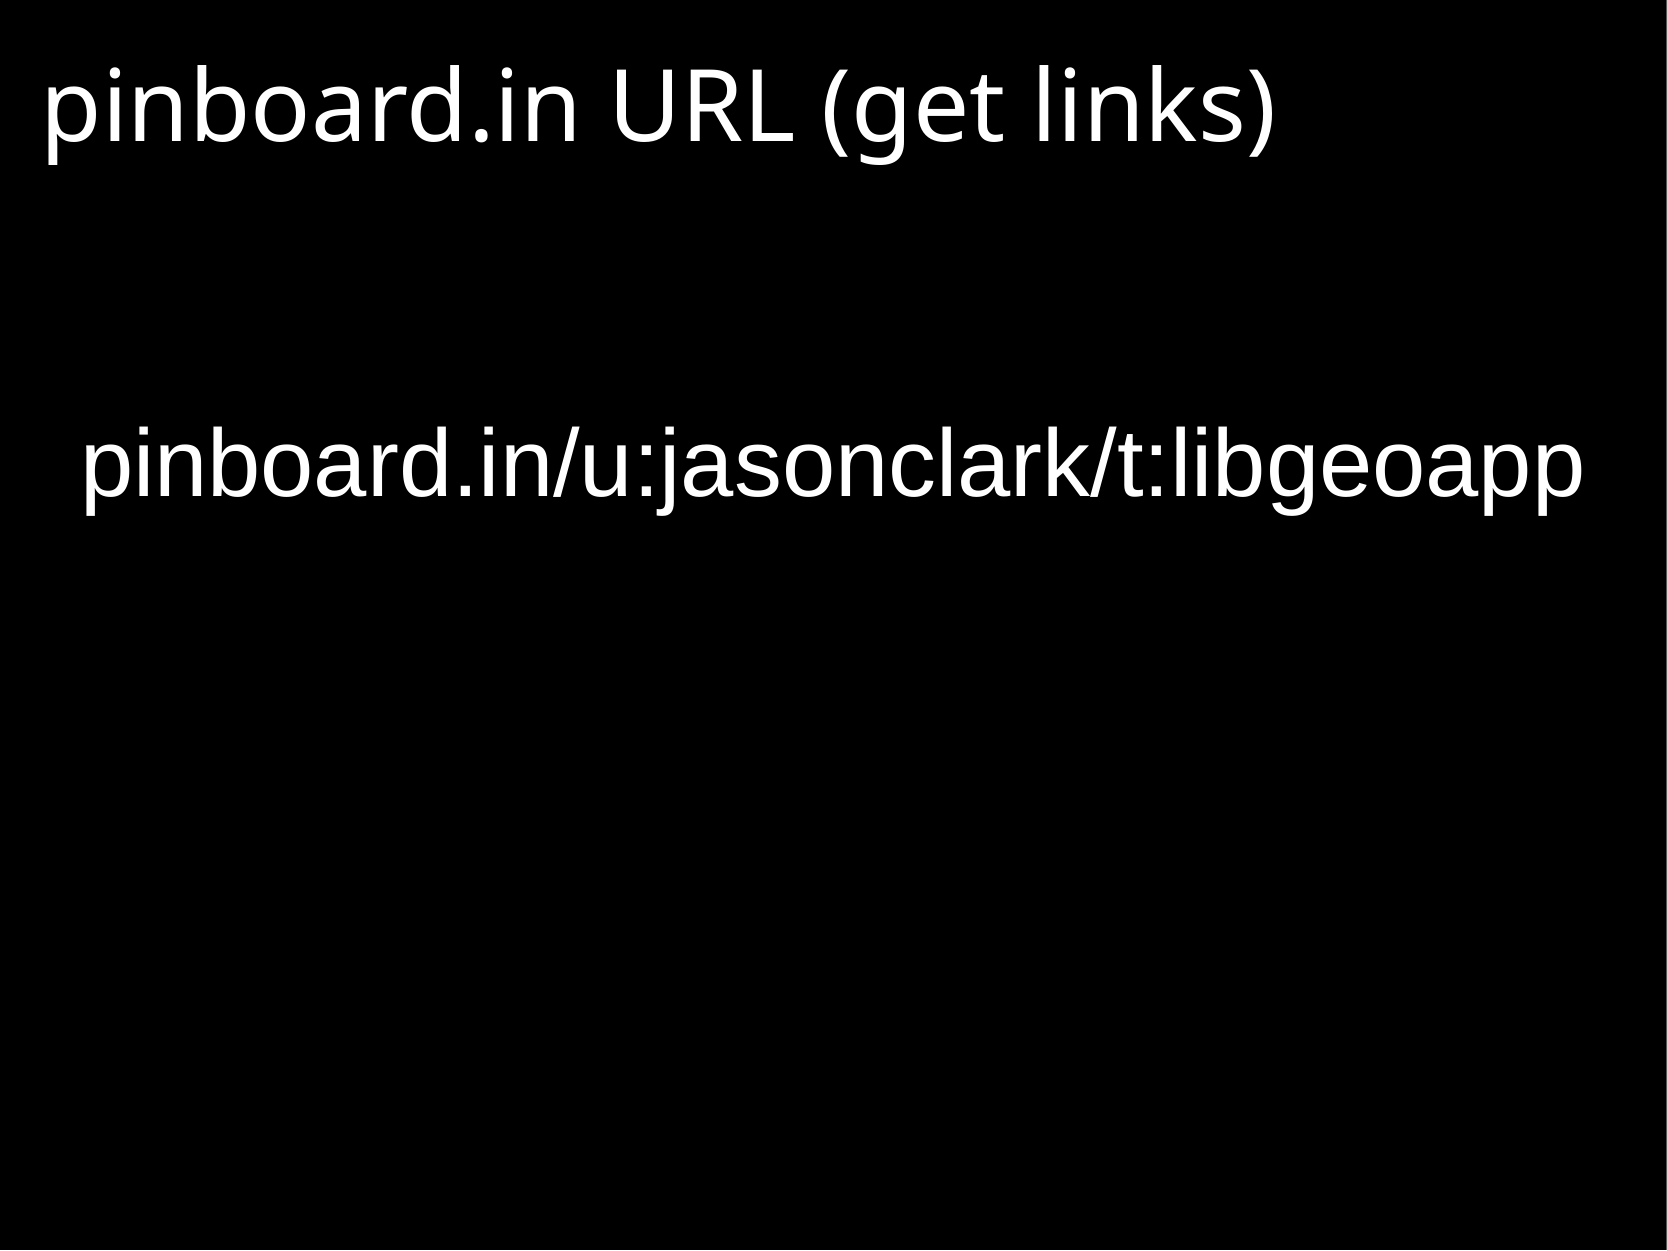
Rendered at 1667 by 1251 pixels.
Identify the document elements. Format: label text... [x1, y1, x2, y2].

list pinboard.in/u:jasonclark/t:libgeoapp [40, 249, 1626, 1051]
title pinboard.in URL (get links) [40, 50, 1626, 200]
